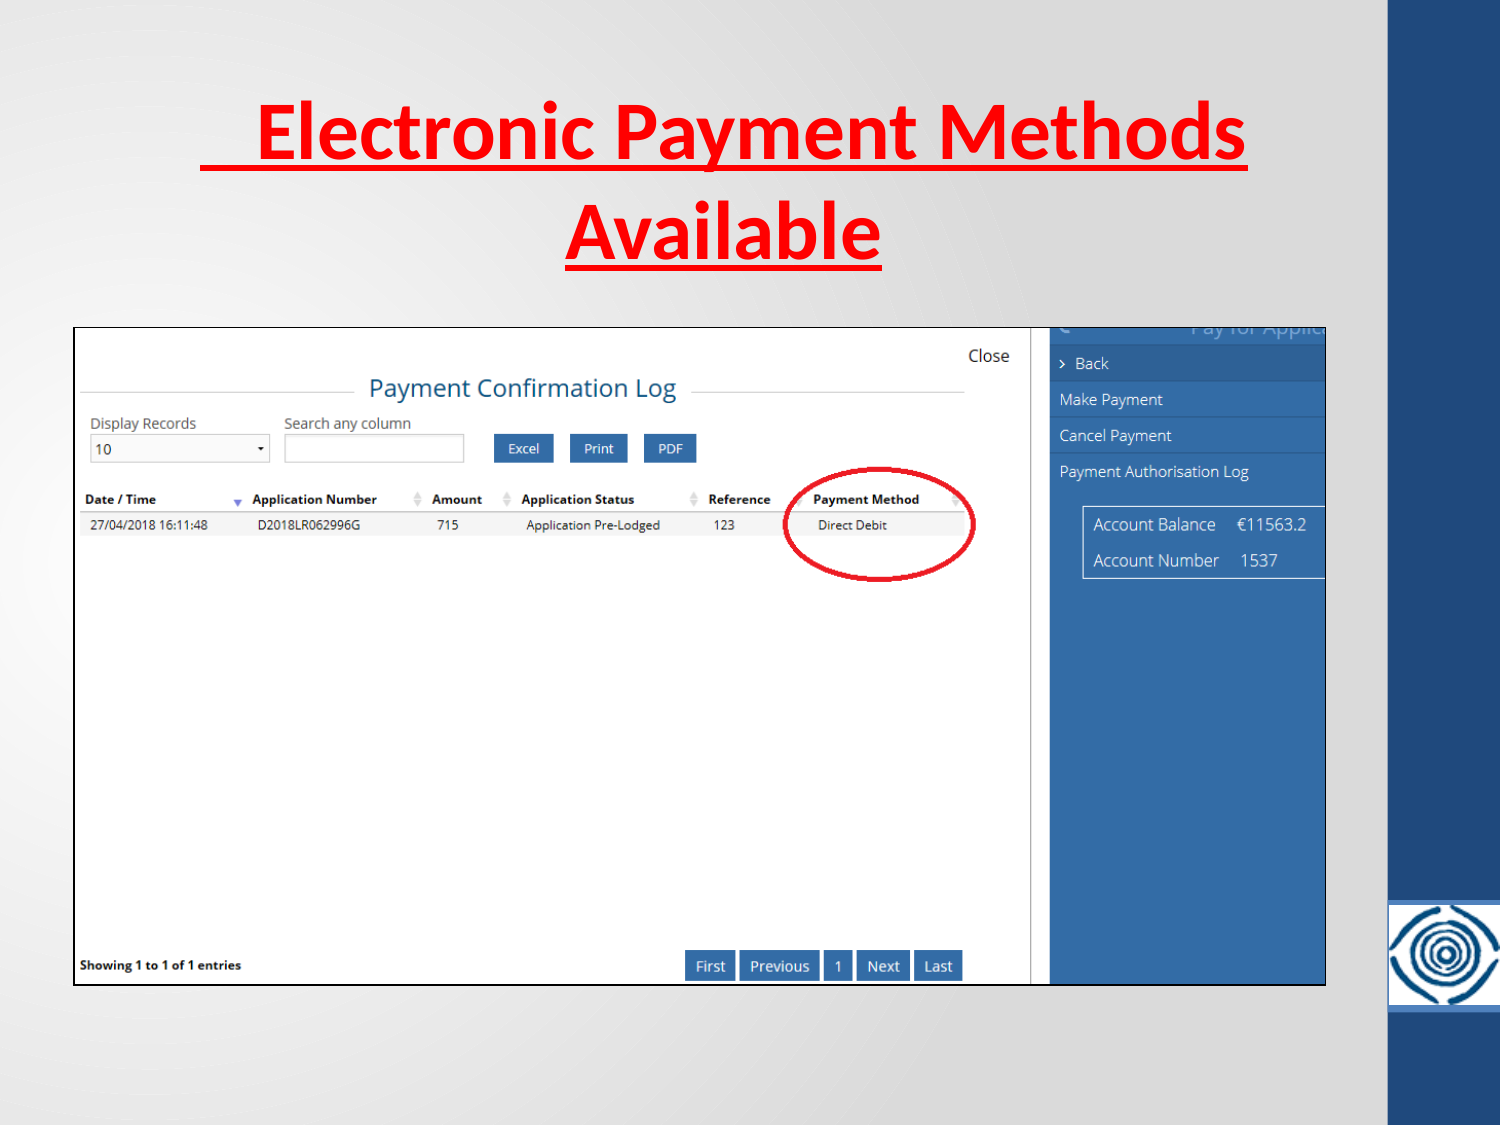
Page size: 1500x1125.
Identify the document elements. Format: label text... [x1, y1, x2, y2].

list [74, 327, 1326, 985]
picture [1389, 905, 1500, 1005]
text_box Electronic Payment Methods Available [41, 69, 1407, 284]
